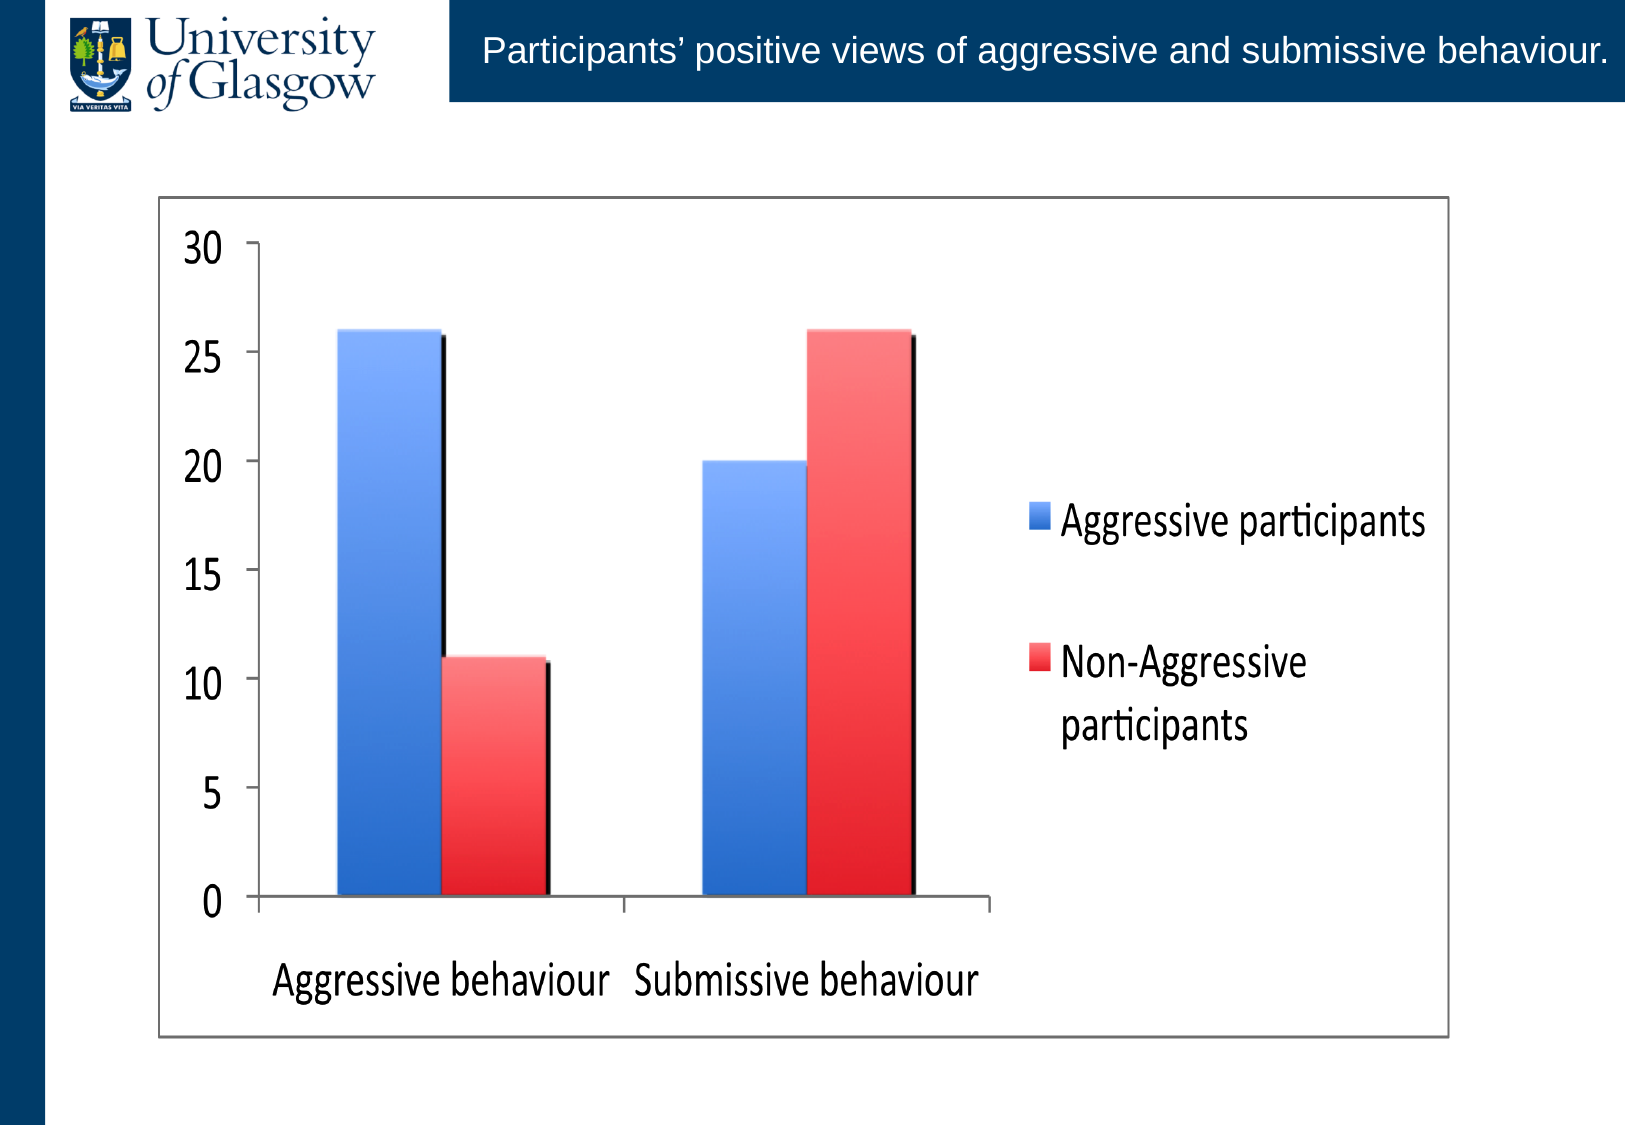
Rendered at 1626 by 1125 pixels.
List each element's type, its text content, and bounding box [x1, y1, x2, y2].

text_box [149, 185, 1457, 1048]
picture [68, 16, 377, 112]
title Participants’ positive views of aggressive and submissive behaviour. [449, 0, 1625, 103]
